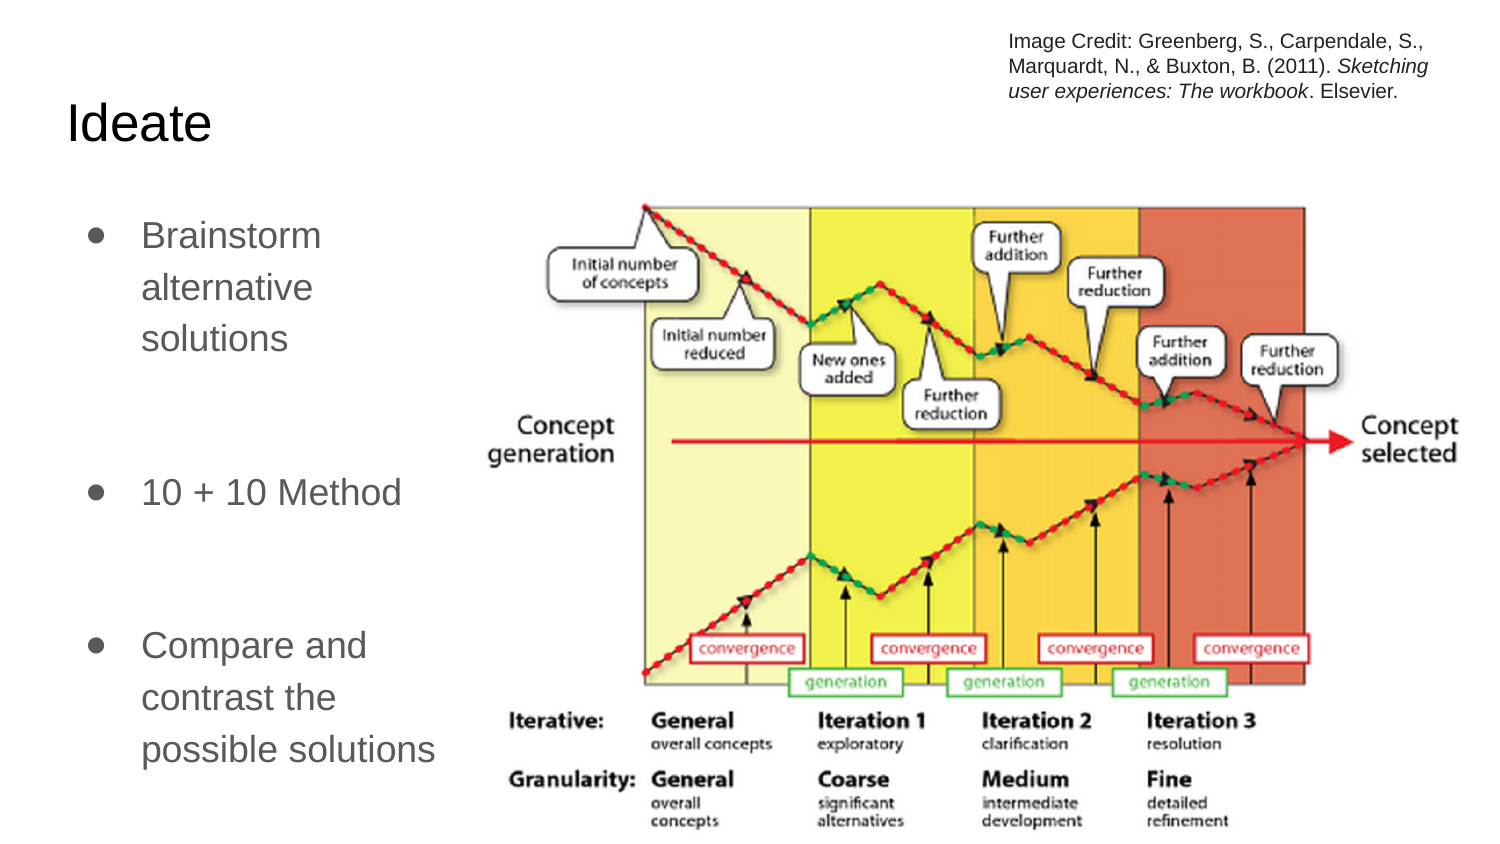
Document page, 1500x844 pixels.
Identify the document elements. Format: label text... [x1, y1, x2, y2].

list Brainstorm alternative solutions 10 + 10 Method Compare and contrast the possible solutions [51, 189, 457, 829]
picture [477, 194, 1467, 835]
title Ideate [51, 72, 1449, 167]
text_box Image Credit: Greenberg, S., Carpendale, S., Marquardt, N., & Buxton, B. (2011). Sketching user experiences: The workbook. Elsevier. [993, 13, 1486, 118]
